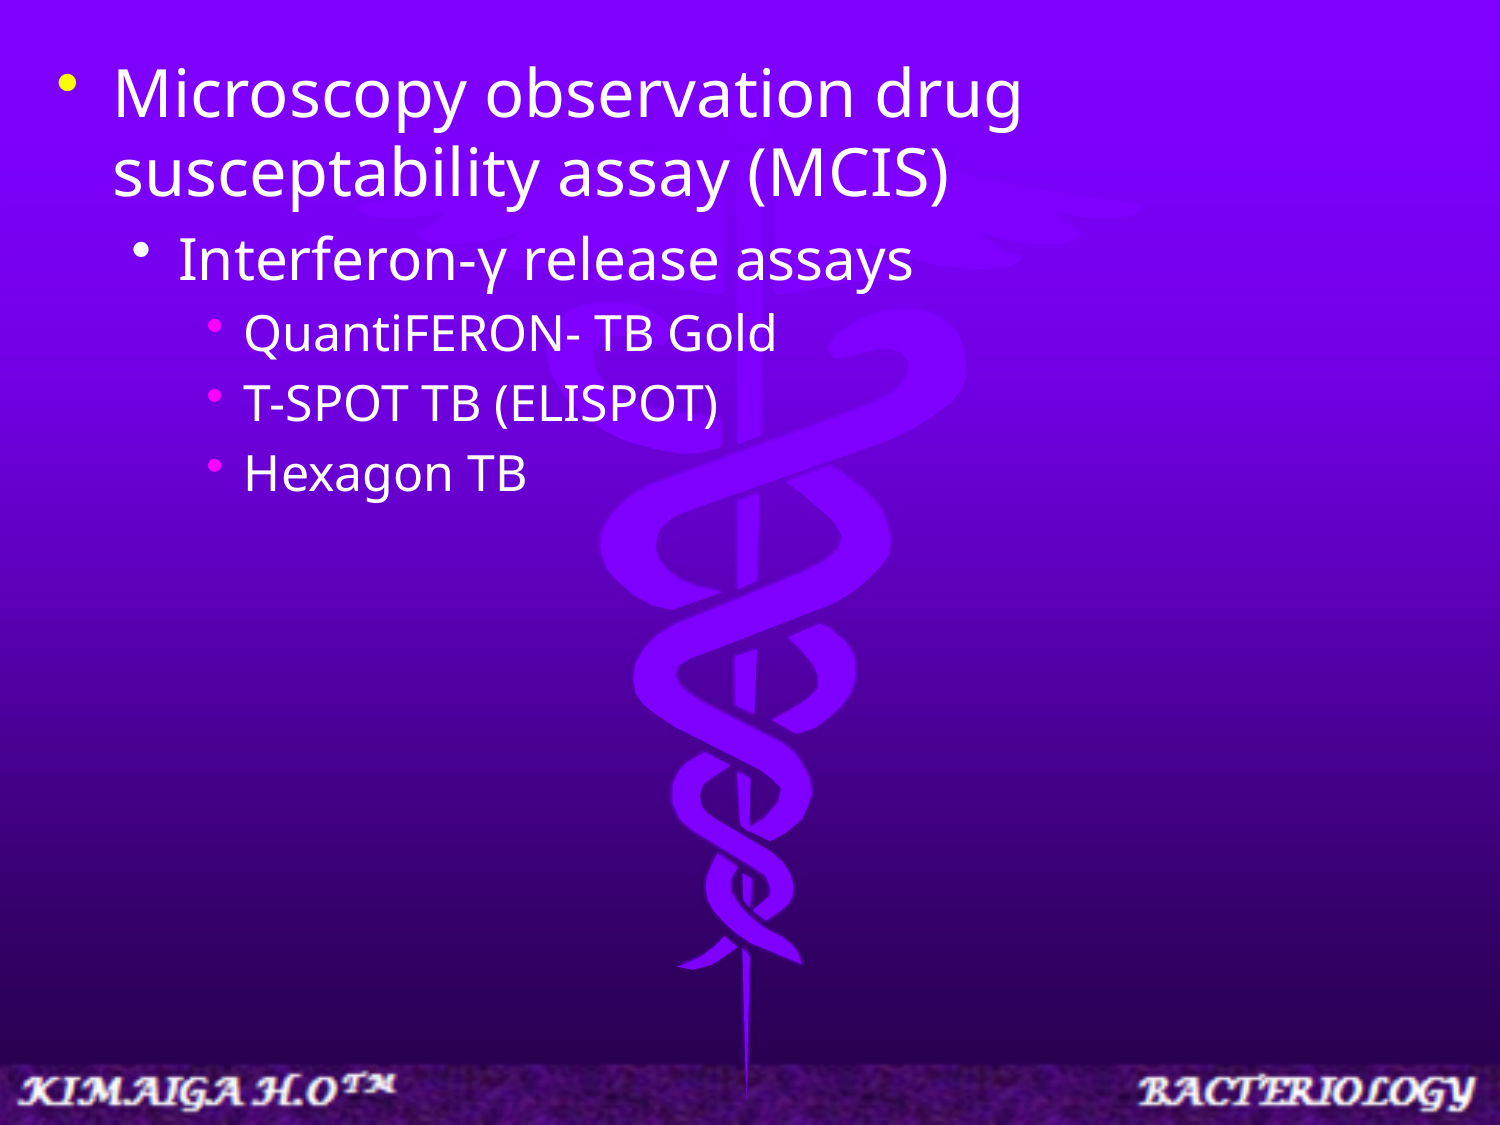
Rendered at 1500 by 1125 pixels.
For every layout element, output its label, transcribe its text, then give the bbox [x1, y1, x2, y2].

picture [0, 0, 1500, 1125]
list Microscopy observation drug susceptability assay (MCIS) Interferon-γ release assays QuantiFERON- TB Gold T-SPOT TB (ELISPOT) Hexagon TB [41, 42, 1388, 1000]
